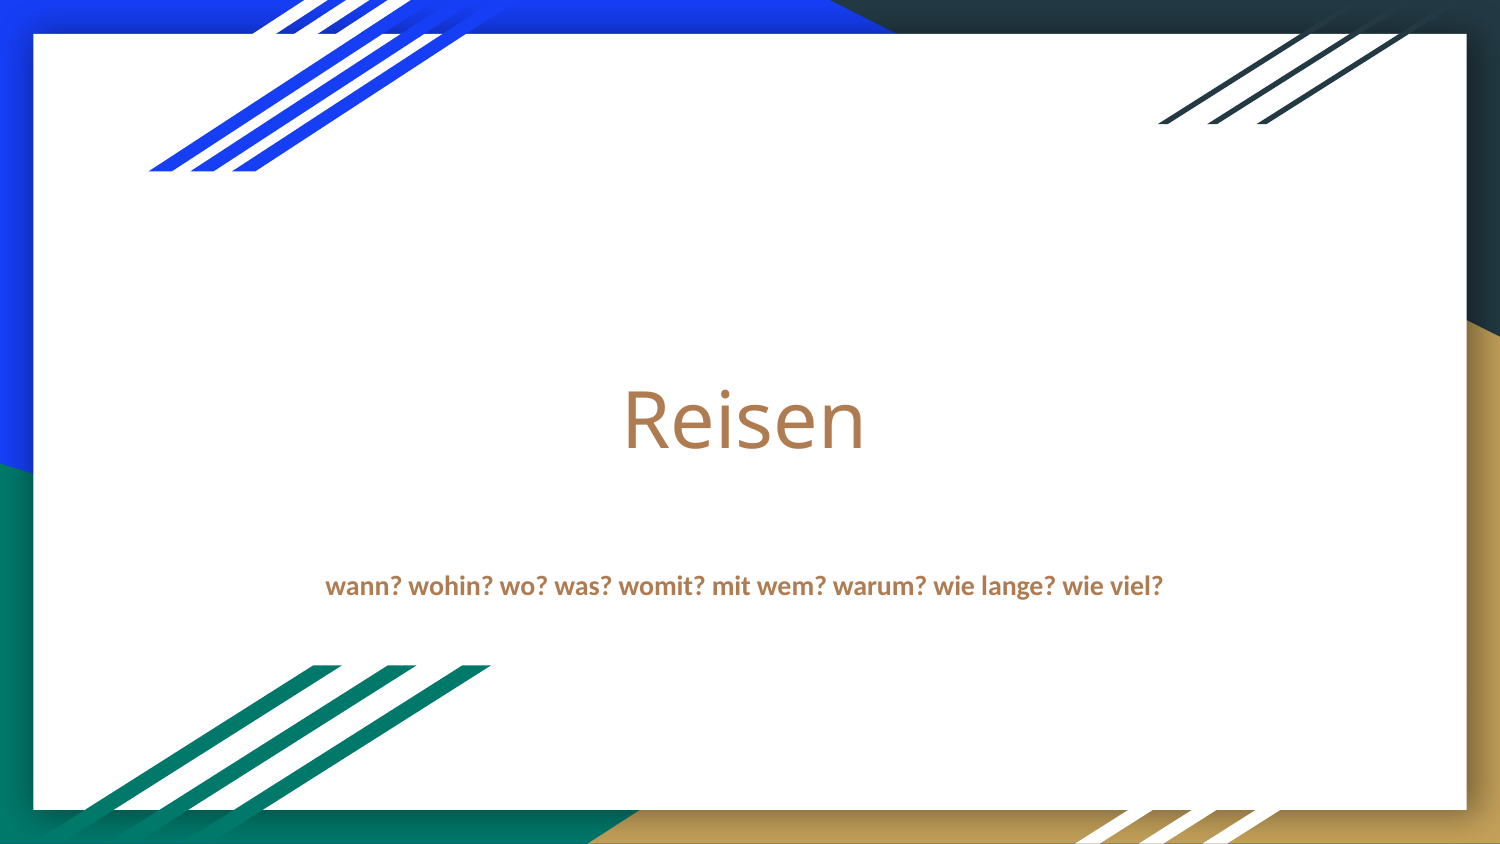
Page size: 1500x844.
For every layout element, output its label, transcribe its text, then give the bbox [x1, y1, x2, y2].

subtitle wann? wohin? wo? was? womit? mit wem? warum? wie lange? wie viel? [304, 559, 1185, 646]
title Reisen [304, 298, 1185, 537]
